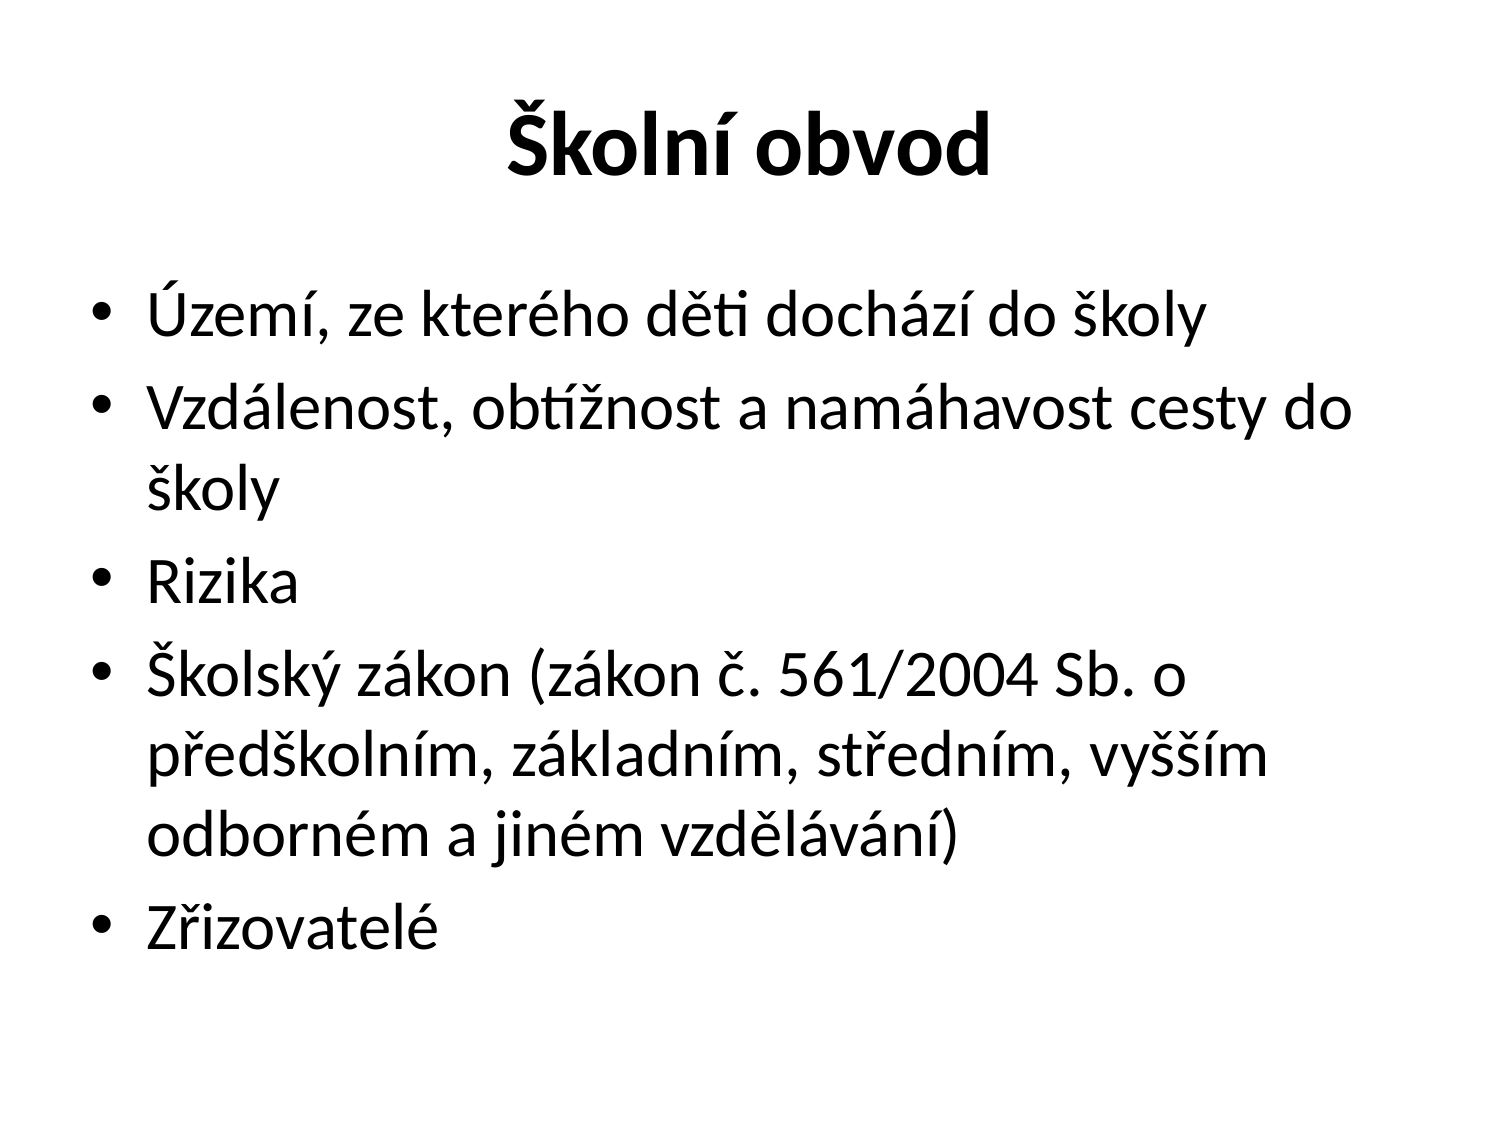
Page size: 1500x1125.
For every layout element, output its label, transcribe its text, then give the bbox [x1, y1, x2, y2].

list Území, ze kterého děti dochází do školy Vzdálenost, obtížnost a namáhavost cesty do školy Rizika Školský zákon (zákon č. 561/2004 Sb. o předškolním, základním, středním, vyšším odborném a jiném vzdělávání) Zřizovatelé [75, 262, 1425, 1005]
title Školní obvod [75, 45, 1425, 233]
